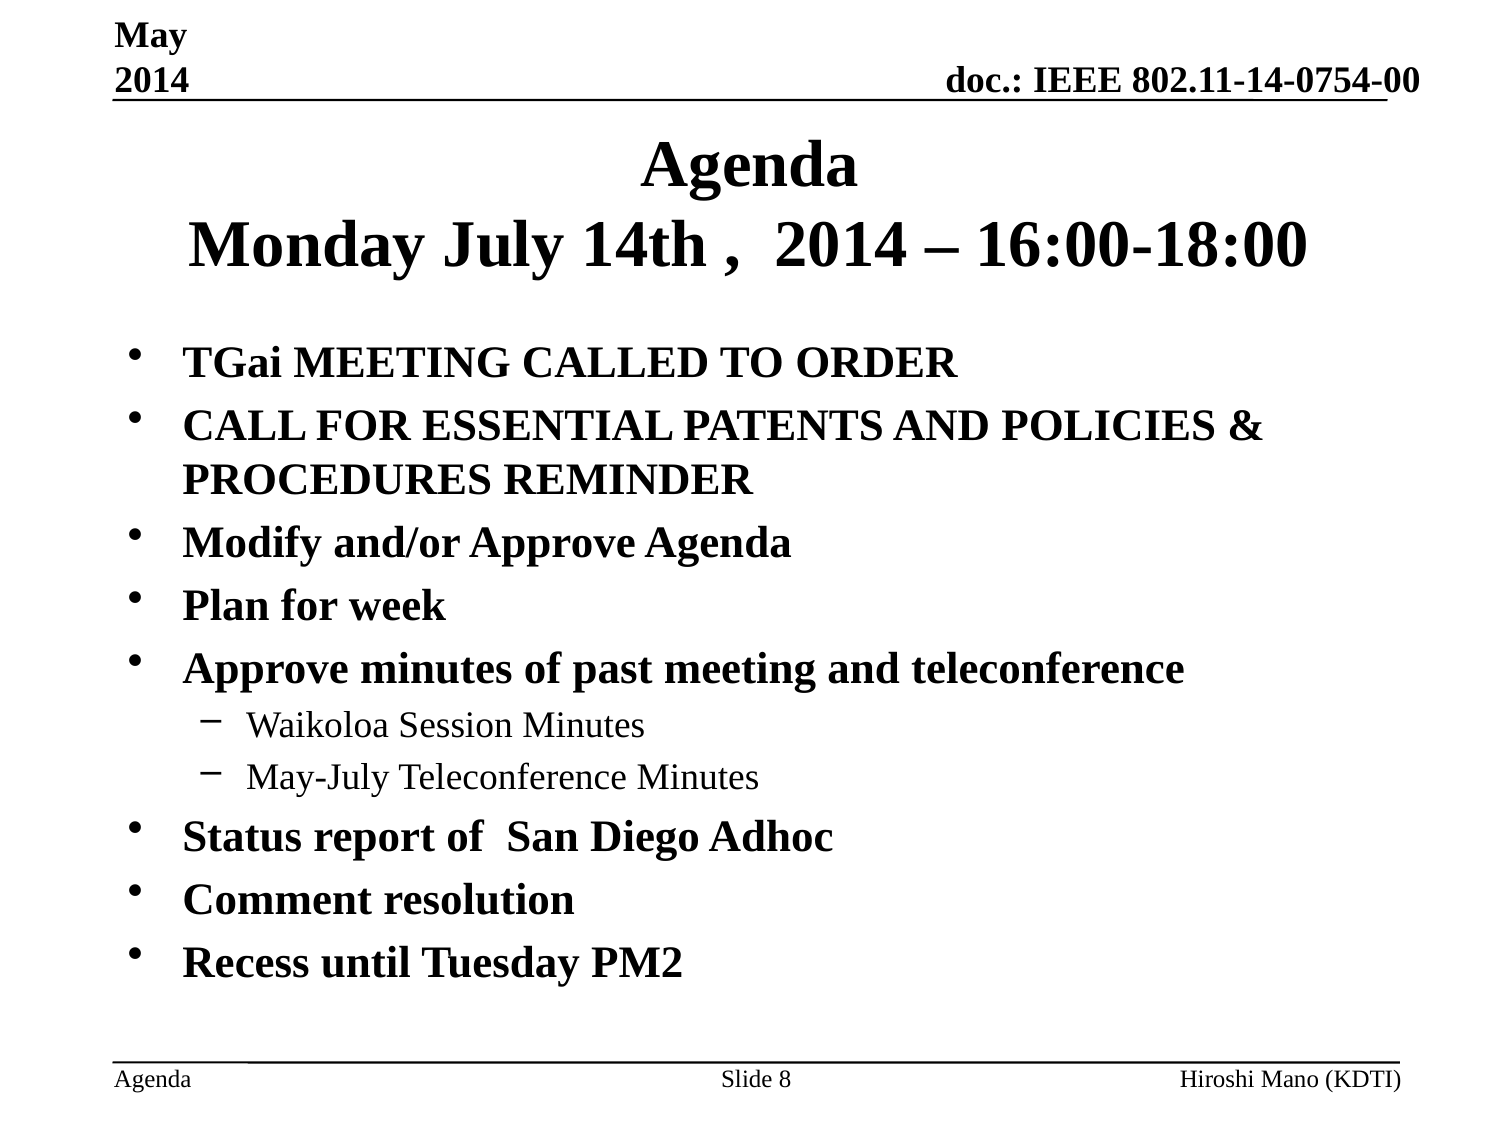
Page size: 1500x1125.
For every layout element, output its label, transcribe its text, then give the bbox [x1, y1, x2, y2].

title Agenda Monday July 14th , 2014 – 16:00-18:00 [112, 112, 1388, 288]
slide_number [114, 54, 270, 101]
slide_number Slide 8 [712, 1061, 800, 1093]
footer Hiroshi Mano (KDTI) [1171, 1061, 1402, 1093]
list TGai MEETING CALLED TO ORDER CALL FOR ESSENTIAL PATENTS AND POLICIES & PROCEDURES REMINDER Modify and/or Approve Agenda Plan for week Approve minutes of past meeting and teleconference Waikoloa Session Minutes May-July Teleconference Minutes Status report of San Diego Adhoc Comment resolution Recess until Tuesday PM2 [112, 324, 1388, 1001]
